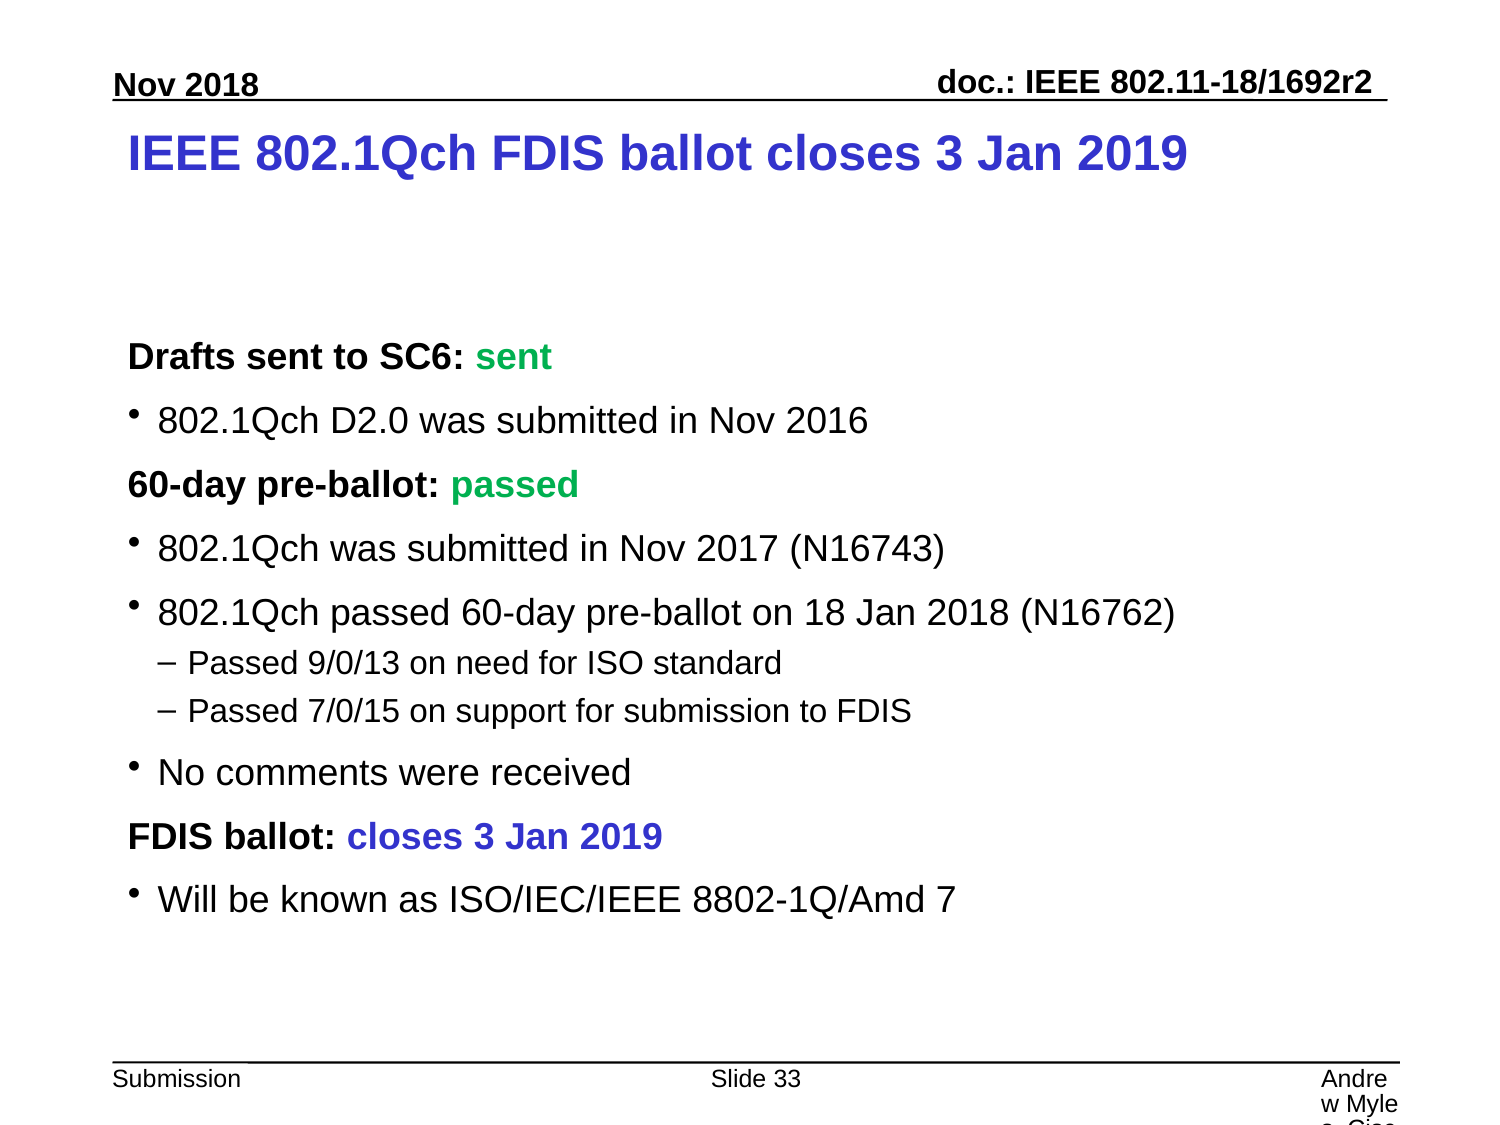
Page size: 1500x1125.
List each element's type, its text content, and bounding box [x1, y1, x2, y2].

title IEEE 802.1Qch FDIS ballot closes 3 Jan 2019 [112, 112, 1388, 288]
slide_number Slide 33 [709, 1061, 803, 1093]
list Drafts sent to SC6: sent 802.1Qch D2.0 was submitted in Nov 2016 60-day pre-ballot: passed 802.1Qch was submitted in Nov 2017 (N16743) 802.1Qch passed 60-day pre-ballot on 18 Jan 2018 (N16762) Passed 9/0/13 on need for ISO standard Passed 7/0/15 on support for submission to FDIS No comments were received FDIS ballot: closes 3 Jan 2019 Will be known as ISO/IEC/IEEE 8802-1Q/Amd 7 [112, 324, 1388, 1000]
footer Andrew Myles, Cisco [1320, 1061, 1402, 1093]
